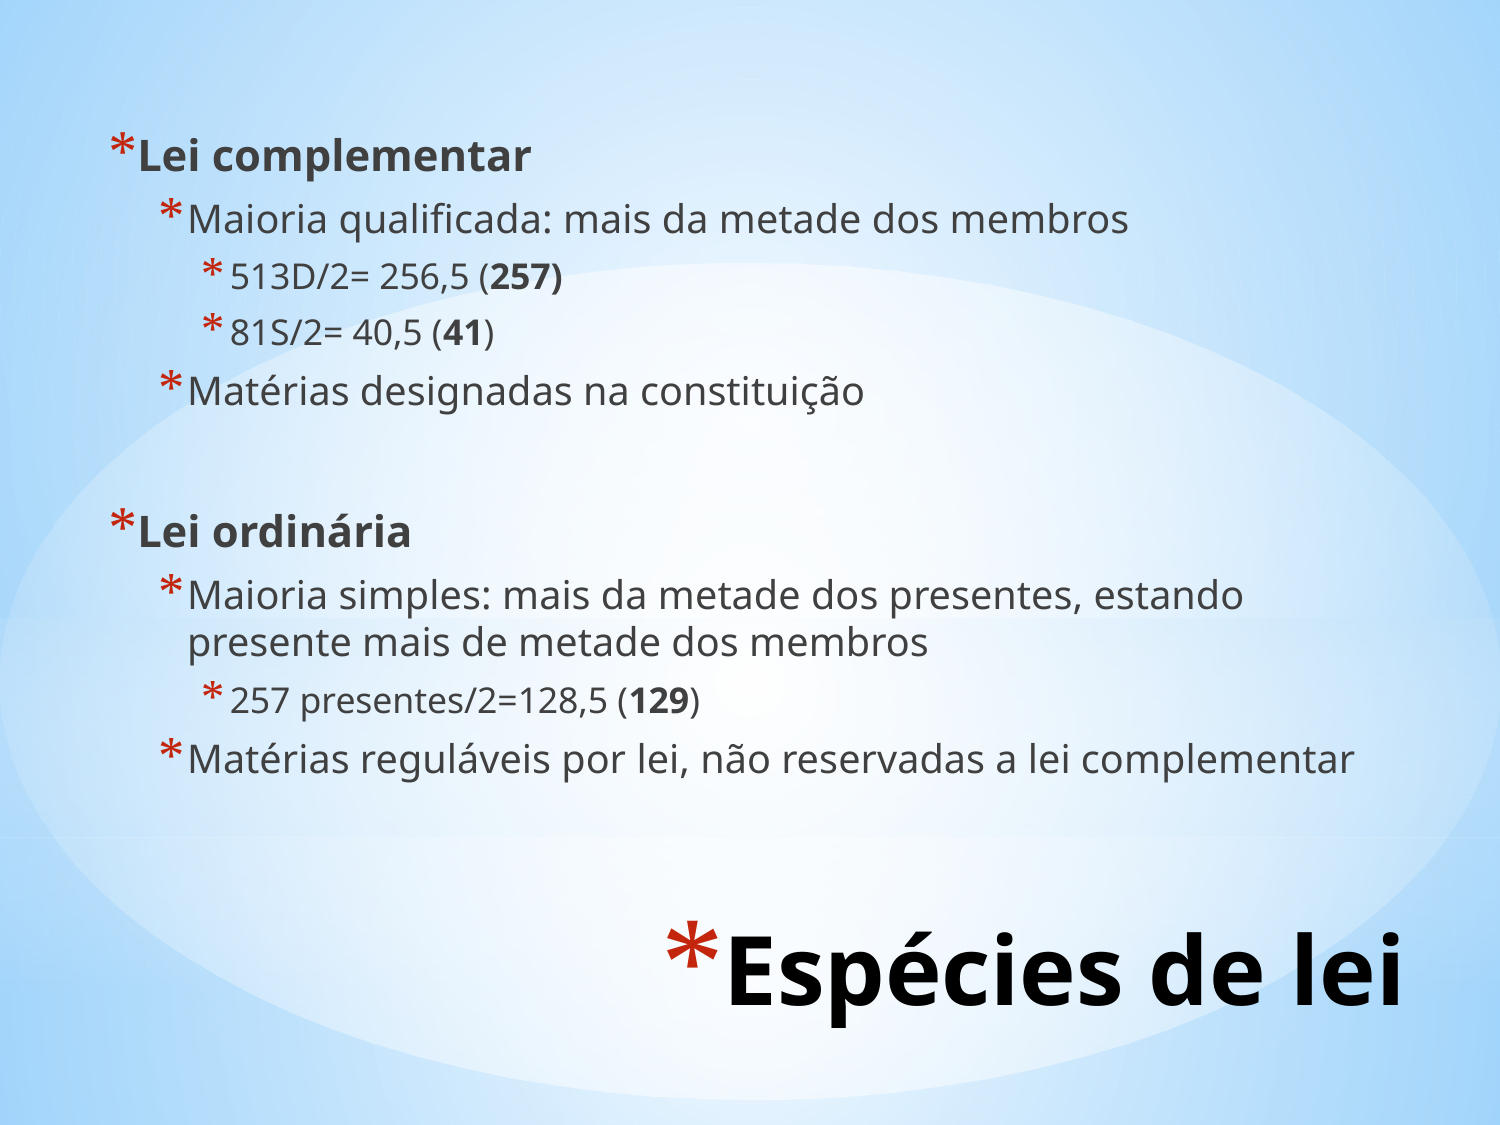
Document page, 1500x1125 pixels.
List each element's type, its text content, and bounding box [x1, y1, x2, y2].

list Lei complementar Maioria qualificada: mais da metade dos membros 513D/2= 256,5 (257) 81S/2= 40,5 (41) Matérias designadas na constituição Lei ordinária Maioria simples: mais da metade dos presentes, estando presente mais de metade dos membros 257 presentes/2=128,5 (129) Matérias reguláveis por lei, não reservadas a lei complementar [86, 120, 1421, 803]
title Espécies de lei [352, 902, 1421, 1090]
